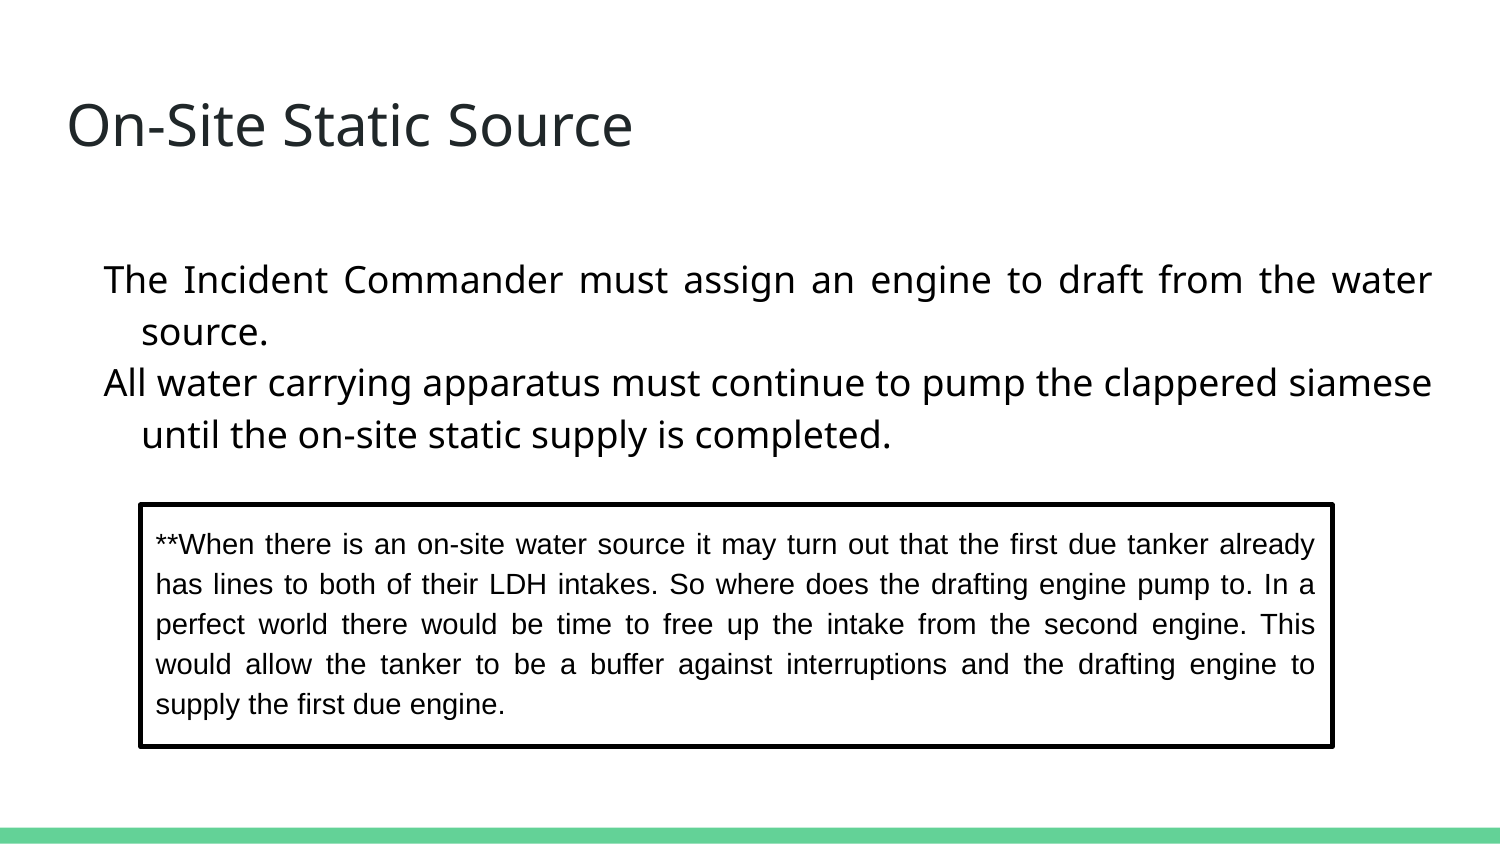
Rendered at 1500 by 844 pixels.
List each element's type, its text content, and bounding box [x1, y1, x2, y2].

title On-Site Static Source [51, 72, 1449, 167]
text_box **When there is an on-site water source it may turn out that the first due tanker already has lines to both of their LDH intakes. So where does the drafting engine pump to. In a perfect world there would be time to free up the intake from the second engine. This would allow the tanker to be a buffer against interruptions and the drafting engine to supply the first due engine. [140, 504, 1333, 747]
list The Incident Commander must assign an engine to draft from the water source. All water carrying apparatus must continue to pump the clappered siamese until the on-site static supply is completed. [51, 189, 1449, 474]
